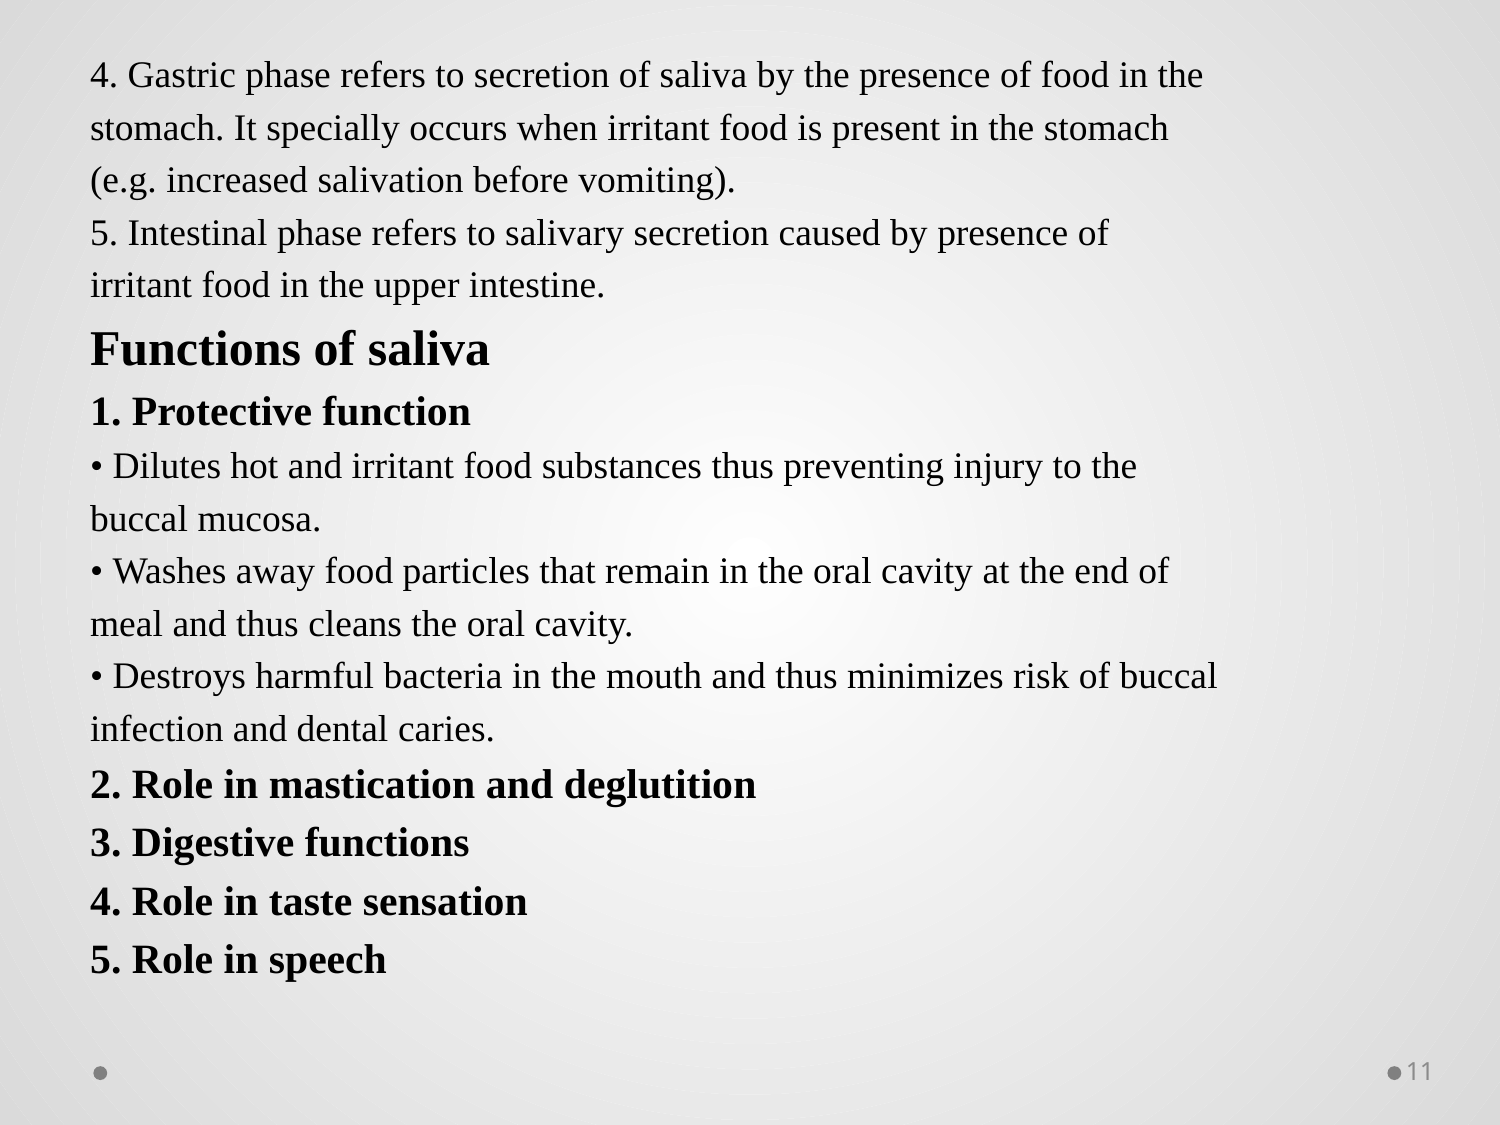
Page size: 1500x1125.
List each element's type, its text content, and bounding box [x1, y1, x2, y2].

slide_number 11 [1401, 1042, 1494, 1103]
list 4. Gastric phase refers to secretion of saliva by the presence of food in the stomach. It specially occurs when irritant food is present in the stomach (e.g. increased salivation before vomiting). 5. Intestinal phase refers to salivary secretion caused by presence of irritant food in the upper intestine. Functions of saliva 1. Protective function • Dilutes hot and irritant food substances thus preventing injury to the buccal mucosa. • Washes away food particles that remain in the oral cavity at the end of meal and thus cleans the oral cavity. • Destroys harmful bacteria in the mouth and thus minimizes risk of buccal infection and dental caries. 2. Role in mastication and deglutition 3. Digestive functions 4. Role in taste sensation 5. Role in speech [75, 42, 1425, 1106]
